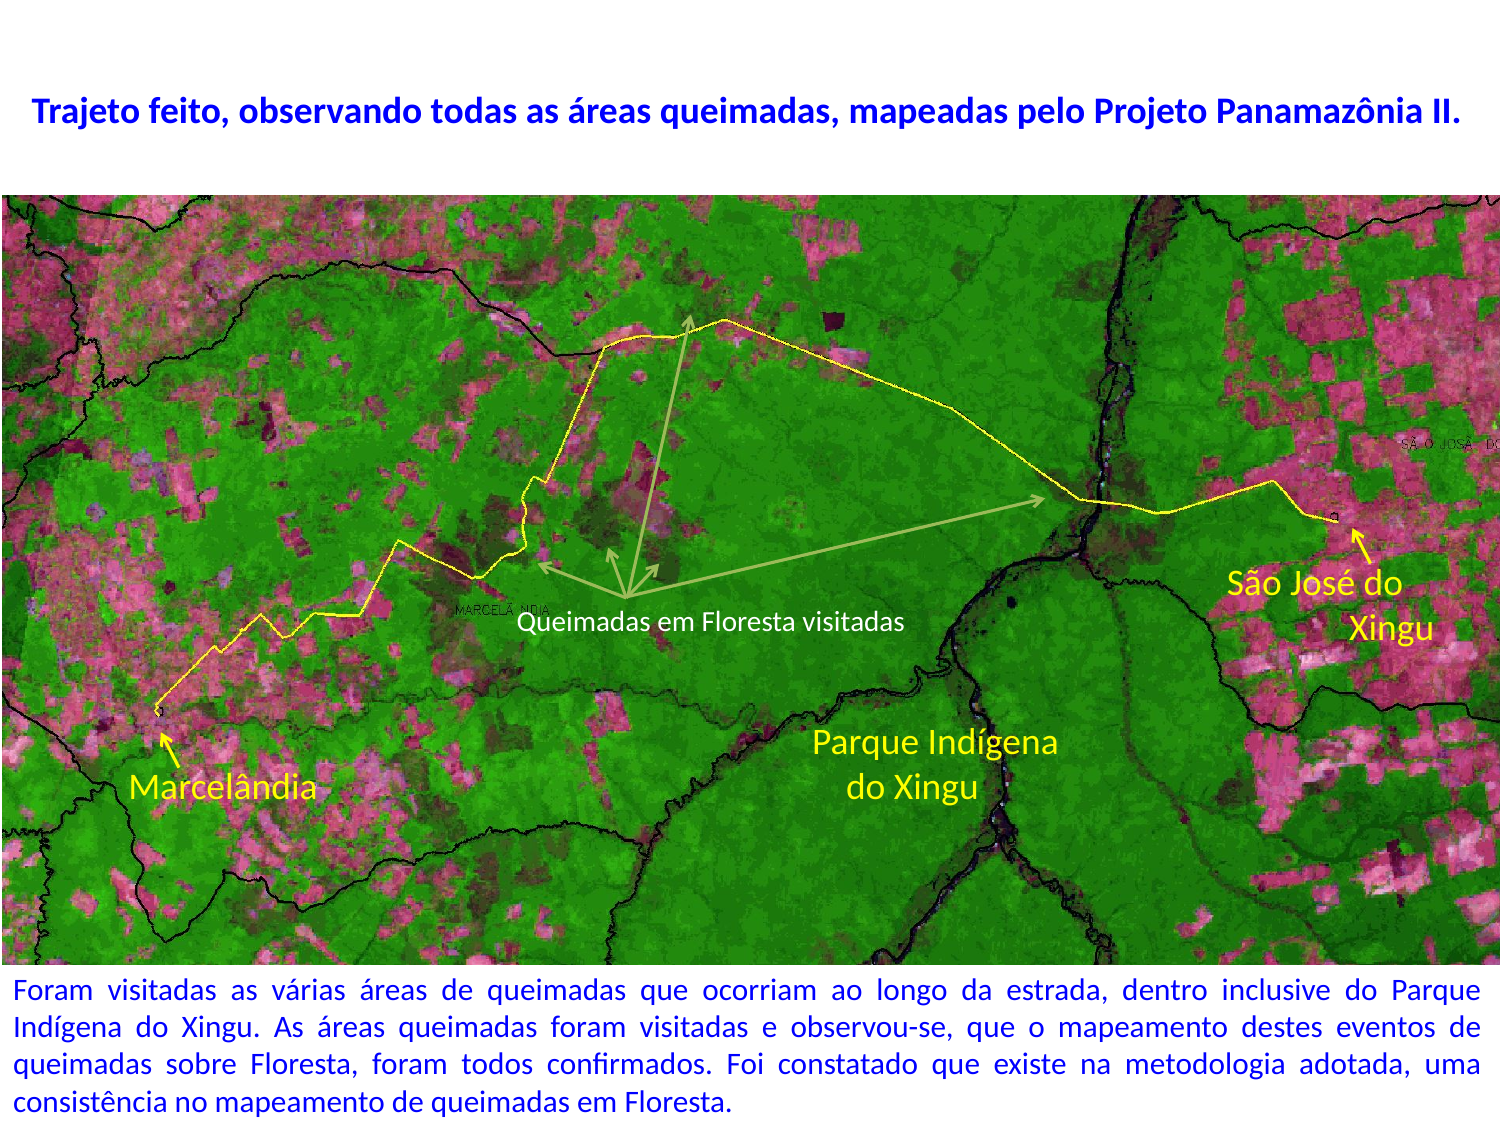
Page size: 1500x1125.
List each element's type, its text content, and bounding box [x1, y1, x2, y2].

text_box Foram visitadas as várias áreas de queimadas que ocorriam ao longo da estrada, dentro inclusive do Parque Indígena do Xingu. As áreas queimadas foram visitadas e observou-se, que o mapeamento destes eventos de queimadas sobre Floresta, foram todos confirmados. Foi constatado que existe na metodologia adotada, uma consistência no mapeamento de queimadas em Floresta. [0, 971, 1499, 1125]
text_box Trajeto feito, observando todas as áreas queimadas, mapeadas pelo Projeto Panamazônia II. [16, 78, 1500, 184]
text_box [113, 314, 1377, 847]
picture [2, 195, 1500, 965]
